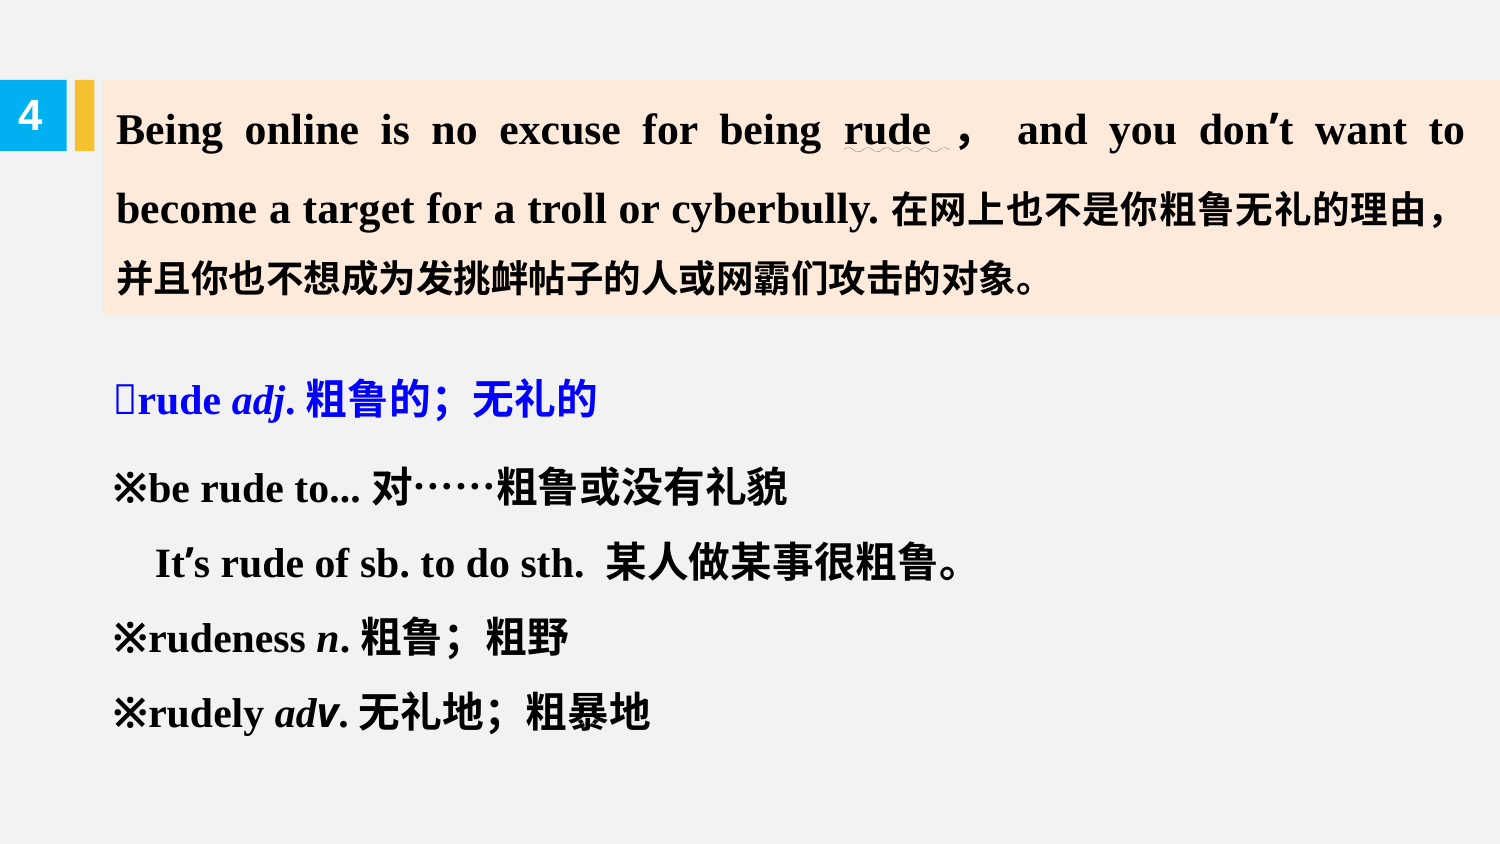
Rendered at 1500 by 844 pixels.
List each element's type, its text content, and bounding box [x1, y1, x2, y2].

text_box rude adj.粗鲁的；无礼的 [101, 342, 1457, 429]
text_box [0, 78, 69, 153]
text_box Being online is no excuse for being rude，and you don’t want to become a target for a troll or cyberbully.在网上也不是你粗鲁无礼的理由，并且你也不想成为发挑衅帖子的人或网霸们攻击的对象。 [104, 69, 1477, 306]
text_box 4 [6, 81, 73, 146]
text_box [73, 78, 96, 153]
text_box [101, 78, 1500, 317]
text_box ※be rude to...对……粗鲁或没有礼貌 It’s rude of sb. to do sth. 某人做某事很粗鲁。 ※rudeness n.粗鲁；粗野 ※rudely adv.无礼地；粗暴地 [101, 430, 1457, 742]
